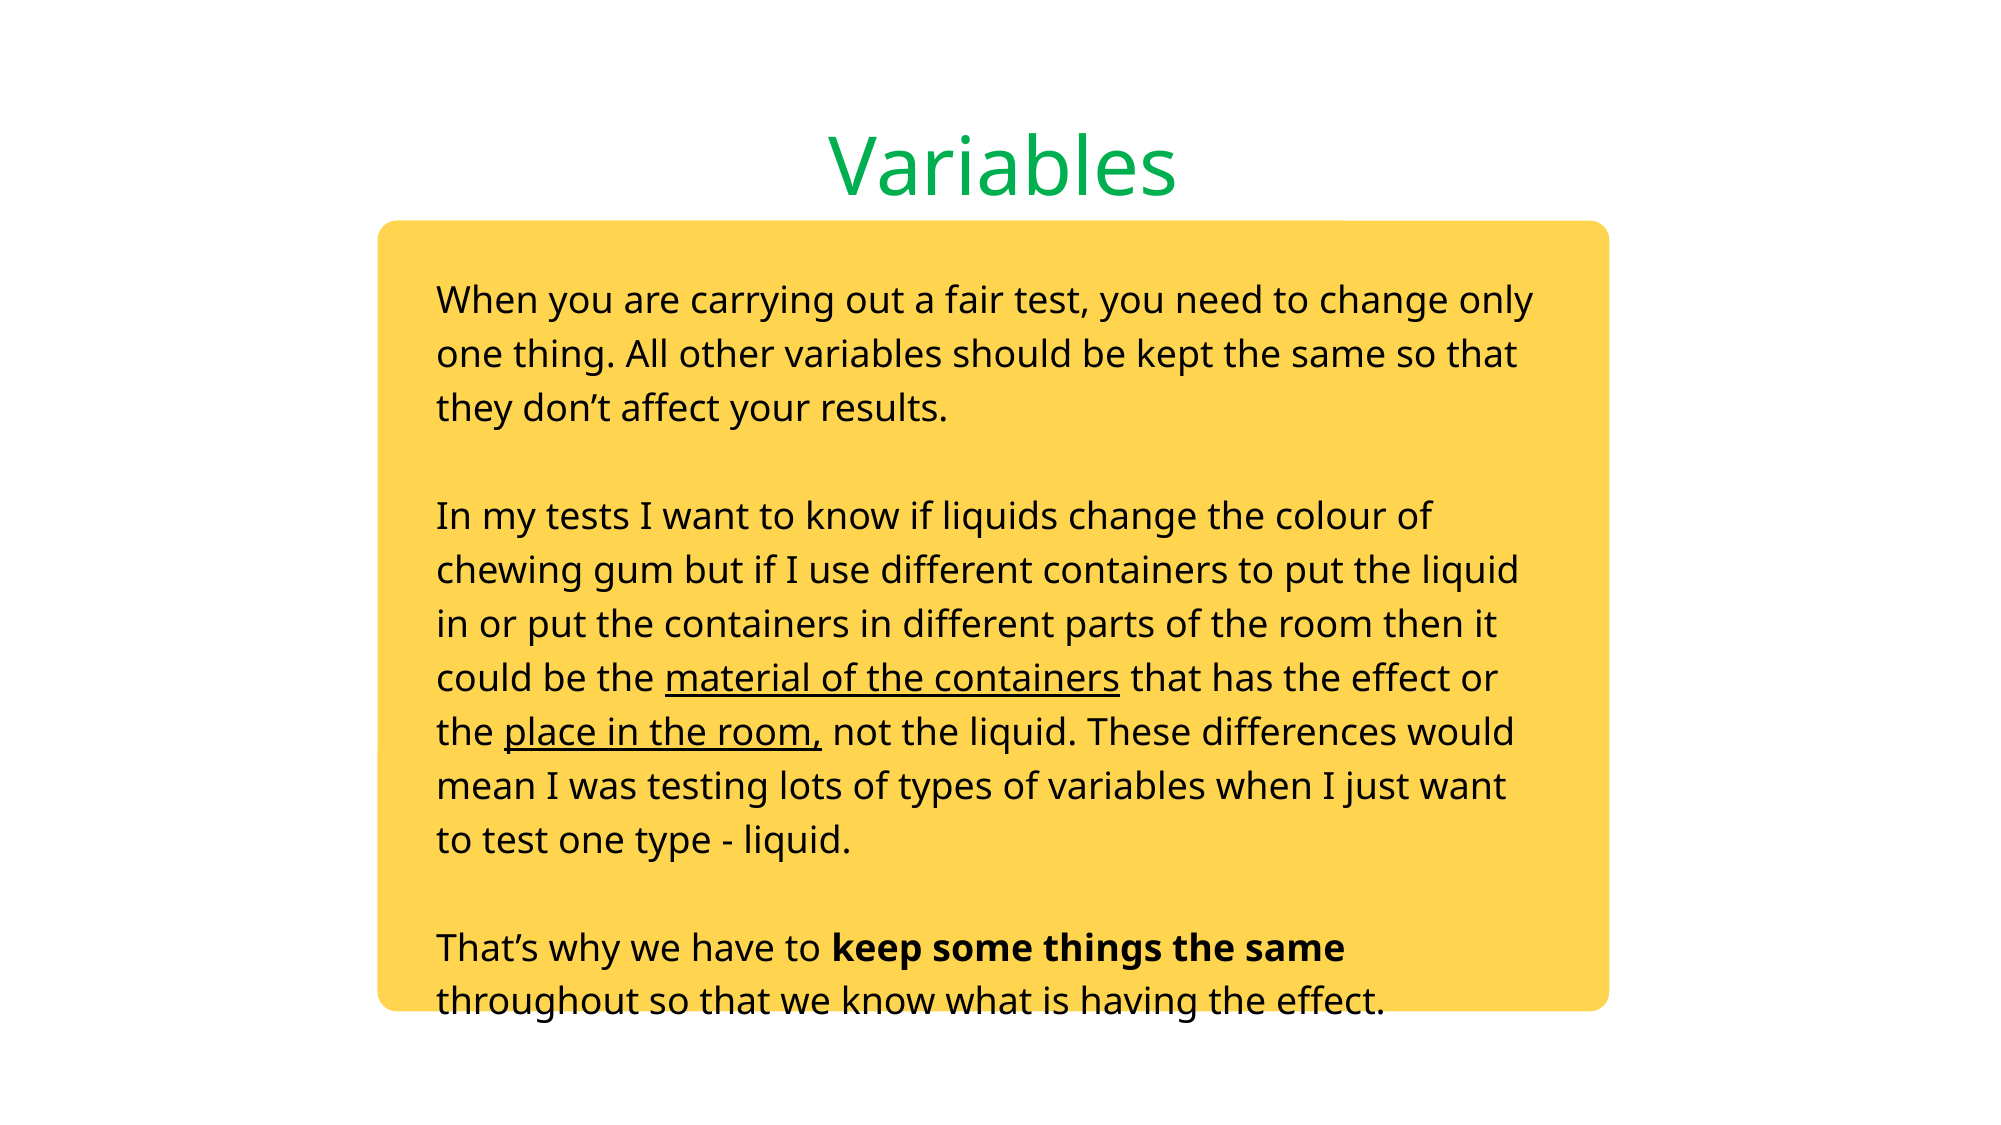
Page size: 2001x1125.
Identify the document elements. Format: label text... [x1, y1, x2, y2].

text_box [376, 221, 1611, 1013]
title Variables [329, 116, 1678, 221]
text_box When you are carrying out a fair test, you need to change only one thing. All other variables should be kept the same so that they don’t affect your results. In my tests I want to know if liquids change the colour of chewing gum but if I use different containers to put the liquid in or put the containers in different parts of the room then it could be the material of the containers that has the effect or the place in the room, not the liquid. These differences would mean I was testing lots of types of variables when I just want to test one type - liquid. That’s why we have to keep some things the same throughout so that we know what is having the effect. [421, 259, 1566, 1072]
